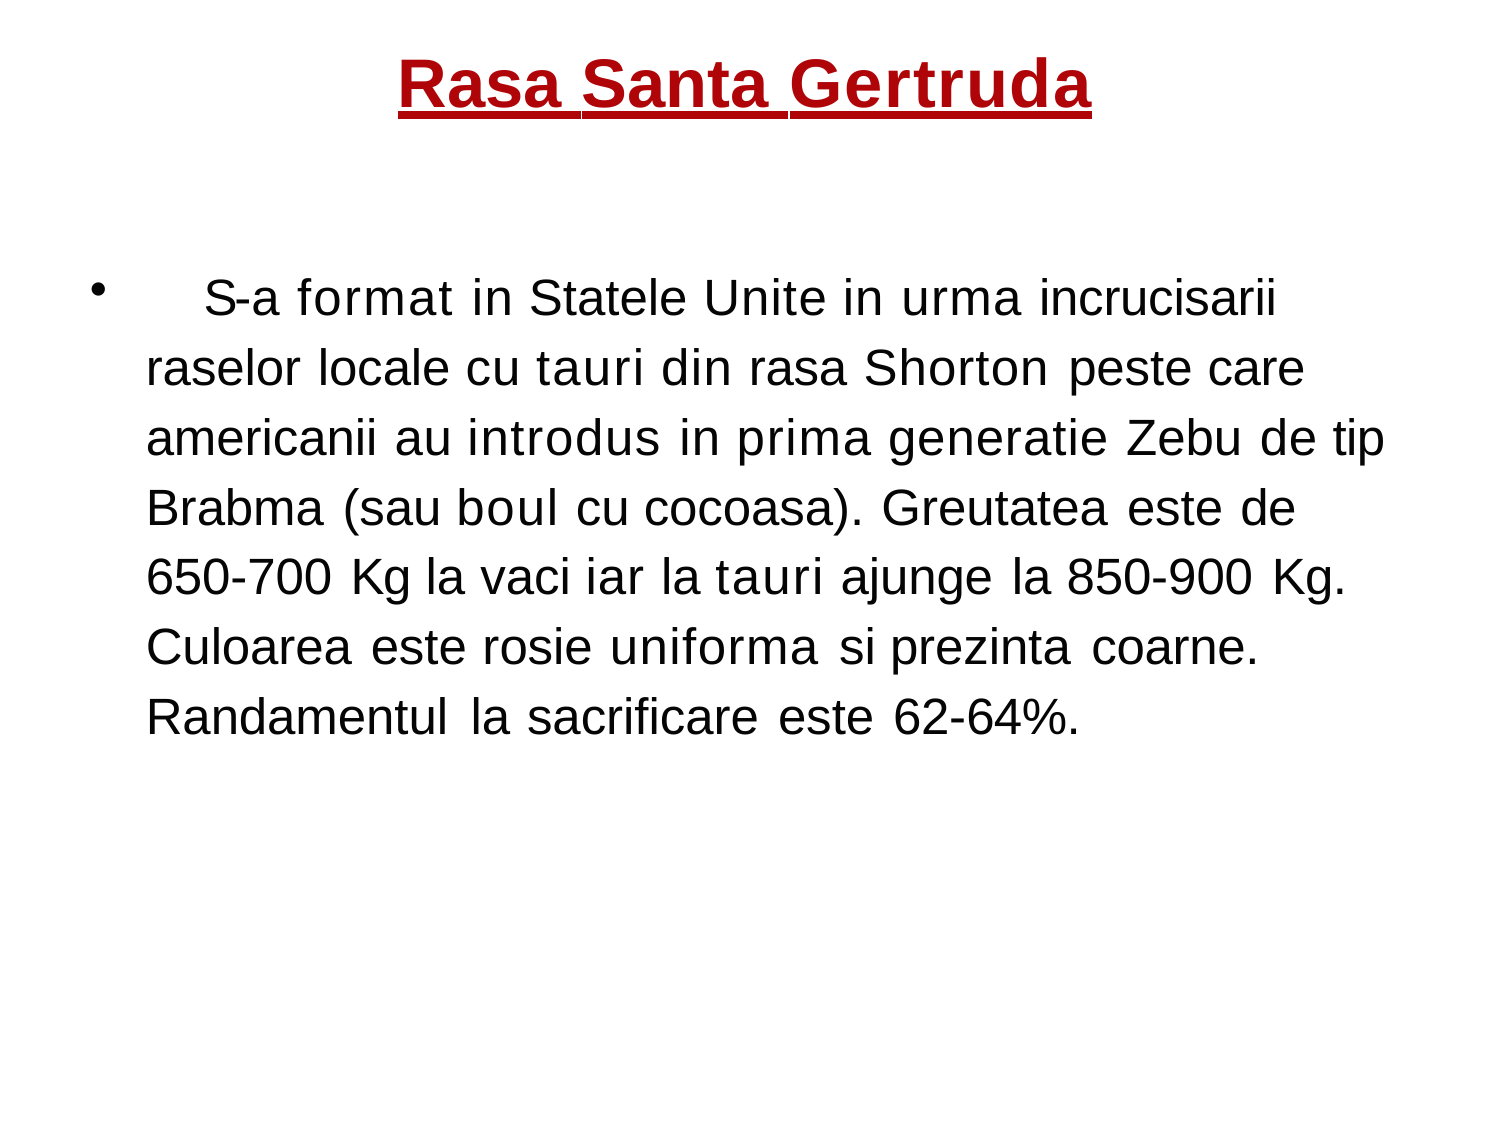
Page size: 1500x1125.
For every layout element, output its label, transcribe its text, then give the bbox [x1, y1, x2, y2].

title Rasa Santa Gertruda [395, 36, 1105, 227]
text_box S-a format in Statele Unite in urma incrucisarii raselor locale cu tauri din rasa Shorton peste care americanii au introdus in prima generatie Zebu de tip Brabma (sau boul cu cocoasa). Greutatea este de 650-700 Kg la vaci iar la tauri ajunge la 850-900 Kg. Culoarea este rosie uniforma si prezinta coarne. Randamentul la sacrificare este 62-64%. [87, 253, 1400, 745]
